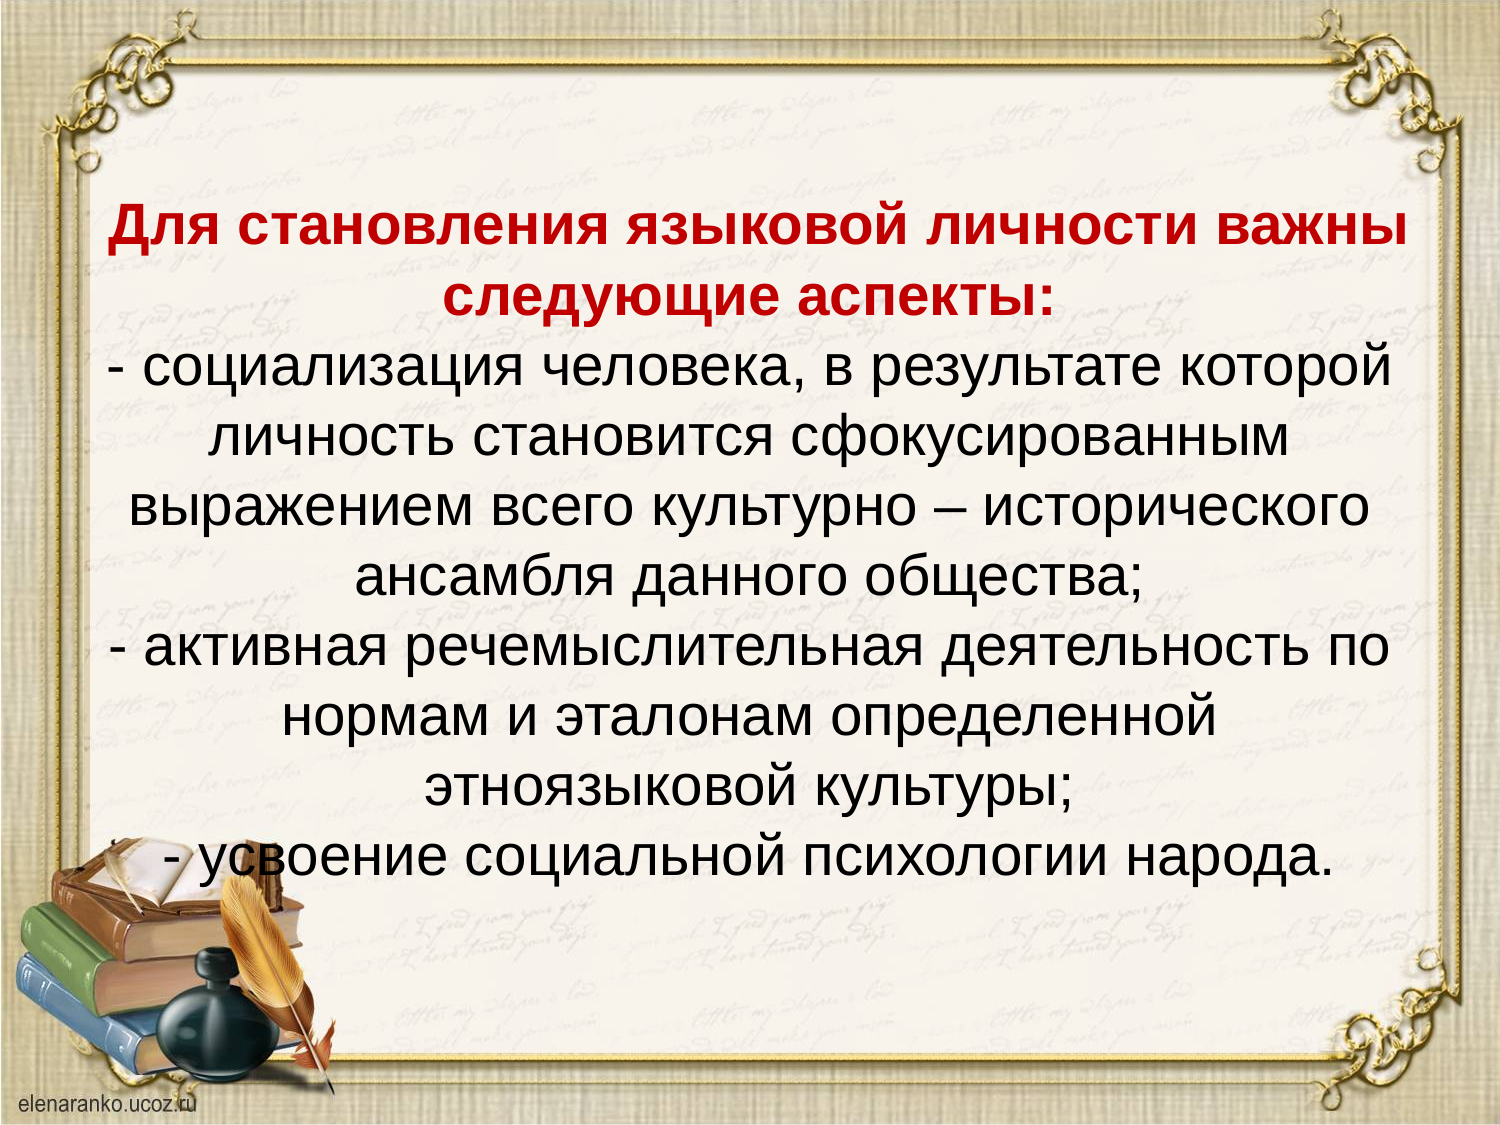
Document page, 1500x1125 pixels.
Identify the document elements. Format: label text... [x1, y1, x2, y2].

title Для становления языковой личности важны следующие аспекты: - социализация человека, в результате которой личность становится сфокусированным выражением всего культурно – исторического ансамбля данного общества; - активная речемыслительная деятельность по нормам и эталонам определенной этноязыковой культуры; - усвоение социальной психологии народа. [75, 45, 1425, 1020]
picture [0, 0, 1500, 1125]
